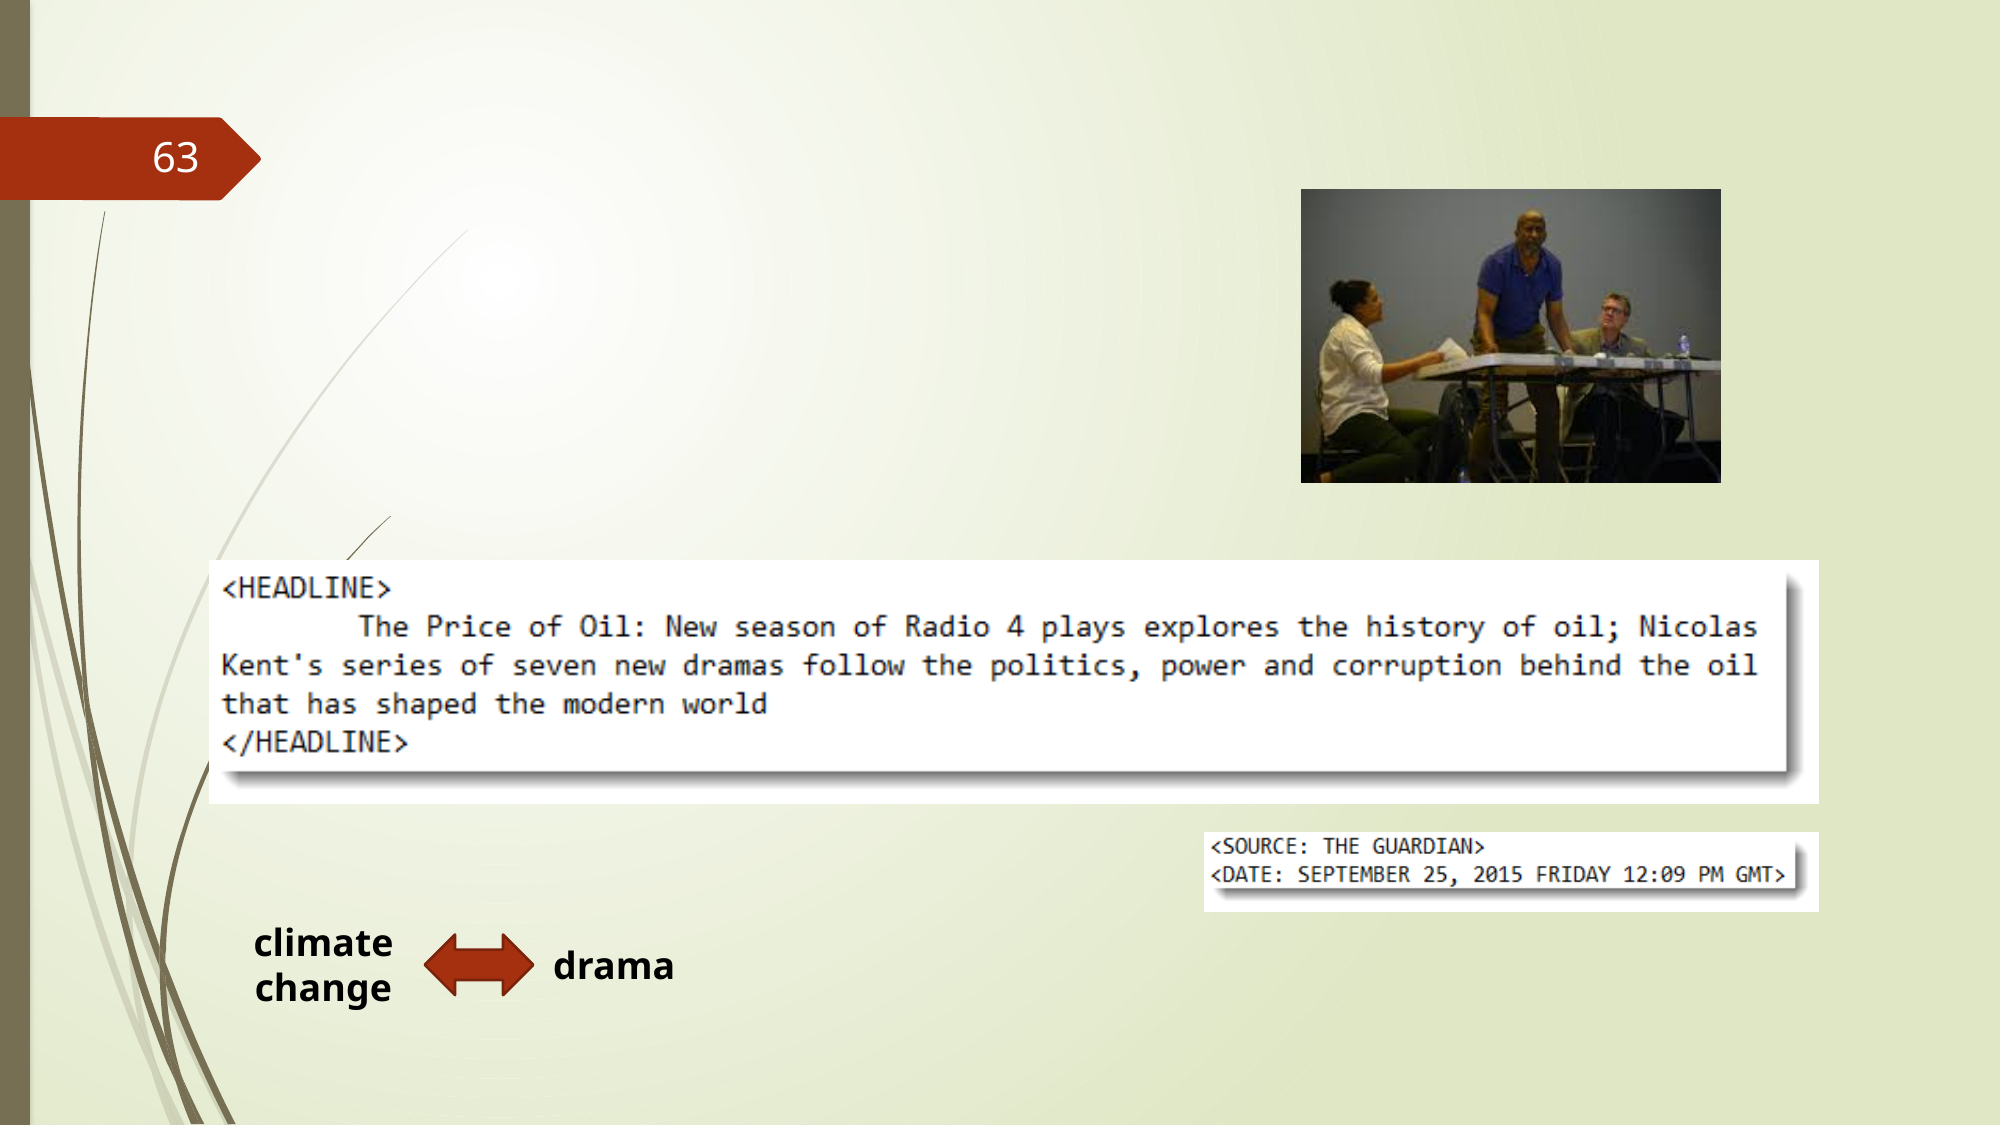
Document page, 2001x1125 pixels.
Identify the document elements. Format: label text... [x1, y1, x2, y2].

text_box [423, 933, 535, 997]
picture [1301, 188, 1721, 484]
text_box climate change [222, 911, 425, 1017]
picture [1203, 831, 1819, 913]
text_box drama [513, 934, 716, 995]
slide_number 63 [87, 129, 216, 190]
picture [209, 560, 1819, 804]
